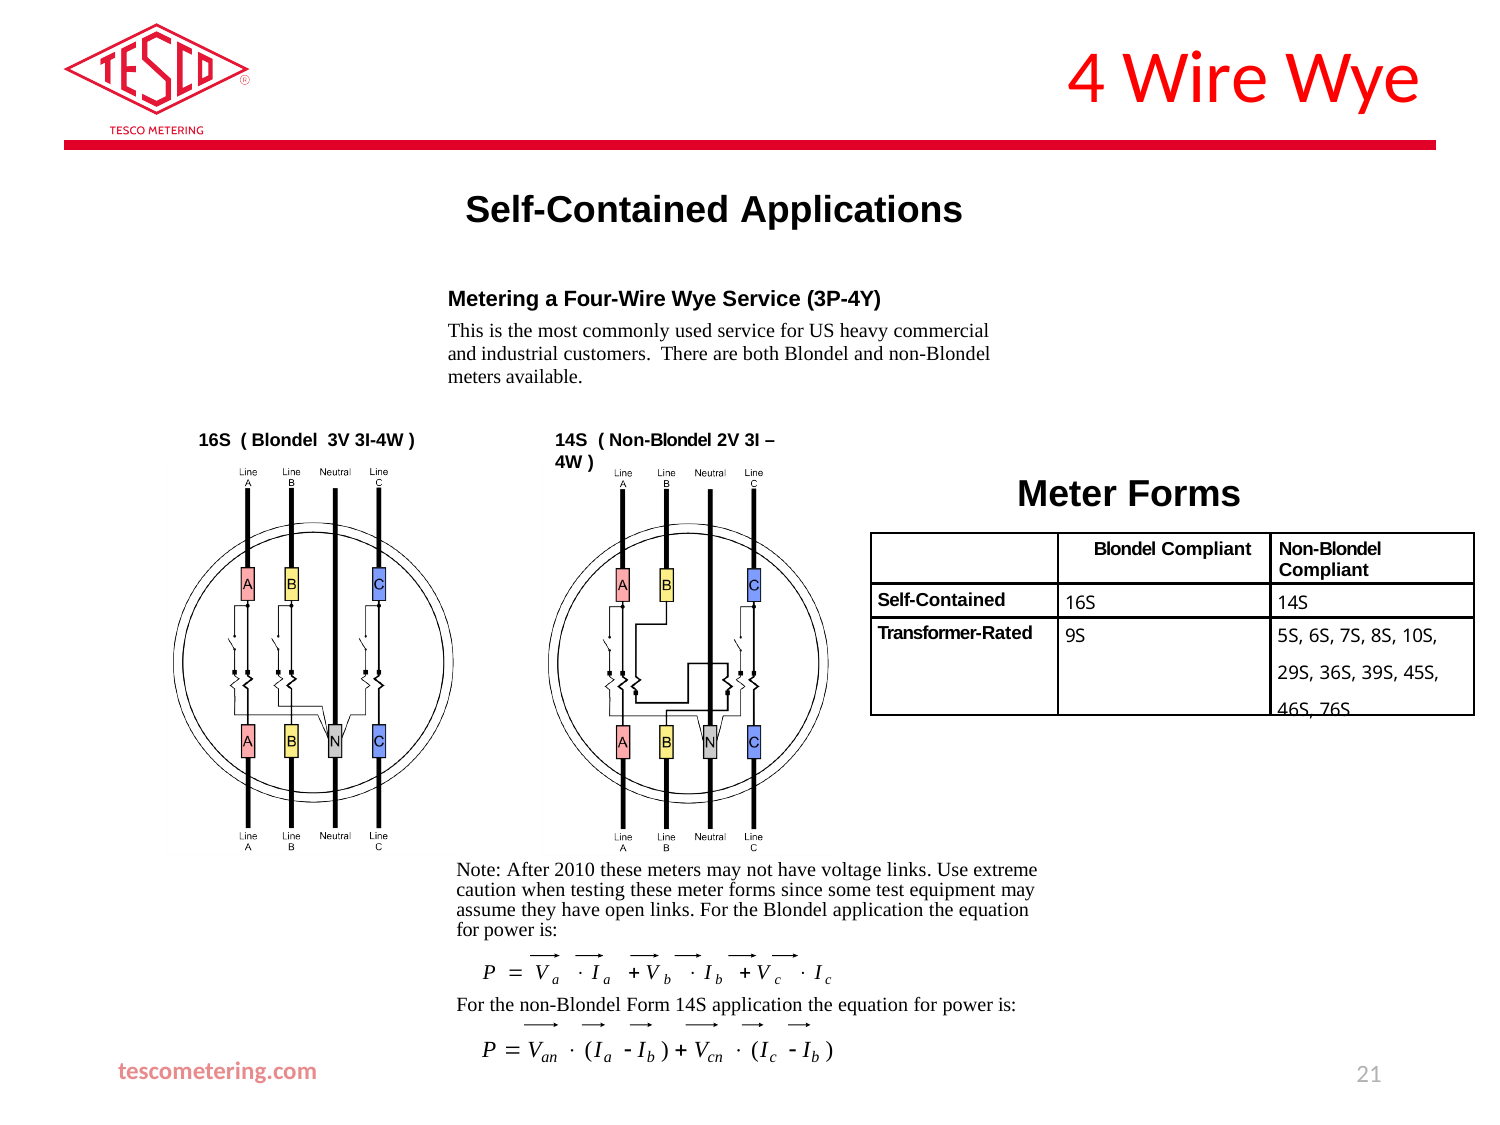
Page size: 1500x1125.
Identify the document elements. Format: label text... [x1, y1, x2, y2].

table_header Blondel Compliant [1059, 534, 1269, 582]
picture [541, 462, 835, 856]
slide_number 21 [1059, 1042, 1397, 1103]
picture [63, 23, 250, 138]
table_header Non-Blondel Compliant [1272, 534, 1473, 582]
table_cell 5S, 6S, 7S, 8S, 10S, 29S, 36S, 39S, 45S, 46S, 76S [1272, 619, 1473, 714]
table_cell Self-Contained [872, 585, 1057, 616]
table_header [872, 534, 1057, 582]
table_cell 16S [1059, 585, 1269, 616]
text_box Metering a Four-Wire Wye Service (3P-4Y) This is the most commonly used service for US heavy commercial and industrial customers. There are both Blondel and non-Blondel meters available. [442, 282, 1058, 388]
table_cell Transformer-Rated [872, 619, 1057, 714]
text_box Self-Contained Applications [448, 178, 1320, 238]
text_box Meter Forms [991, 461, 1500, 522]
table_cell 14S [1272, 585, 1473, 616]
text_box Note: After 2010 these meters may not have voltage links. Use extreme caution when testing these meter forms since some test equipment may assume they have open links. For the Blondel application the equation for power is: P  Va  Ia Vb  Ib Vc  Ic For the non-Blondel Form 14S application the equation for power is: P  Van  (Ia  Ib )  Vcn  (Ic  Ib ) [448, 854, 1063, 1066]
text_box 14S ( Non-Blondel 2V 3I – 4W ) [553, 426, 822, 462]
table_cell 9S [1059, 619, 1269, 714]
footer tescometering.com [103, 1039, 610, 1100]
text_box 16S ( Blondel 3V 3I-4W ) [166, 417, 465, 451]
text_box 4 Wire Wye [885, 30, 1436, 142]
picture [166, 461, 460, 855]
